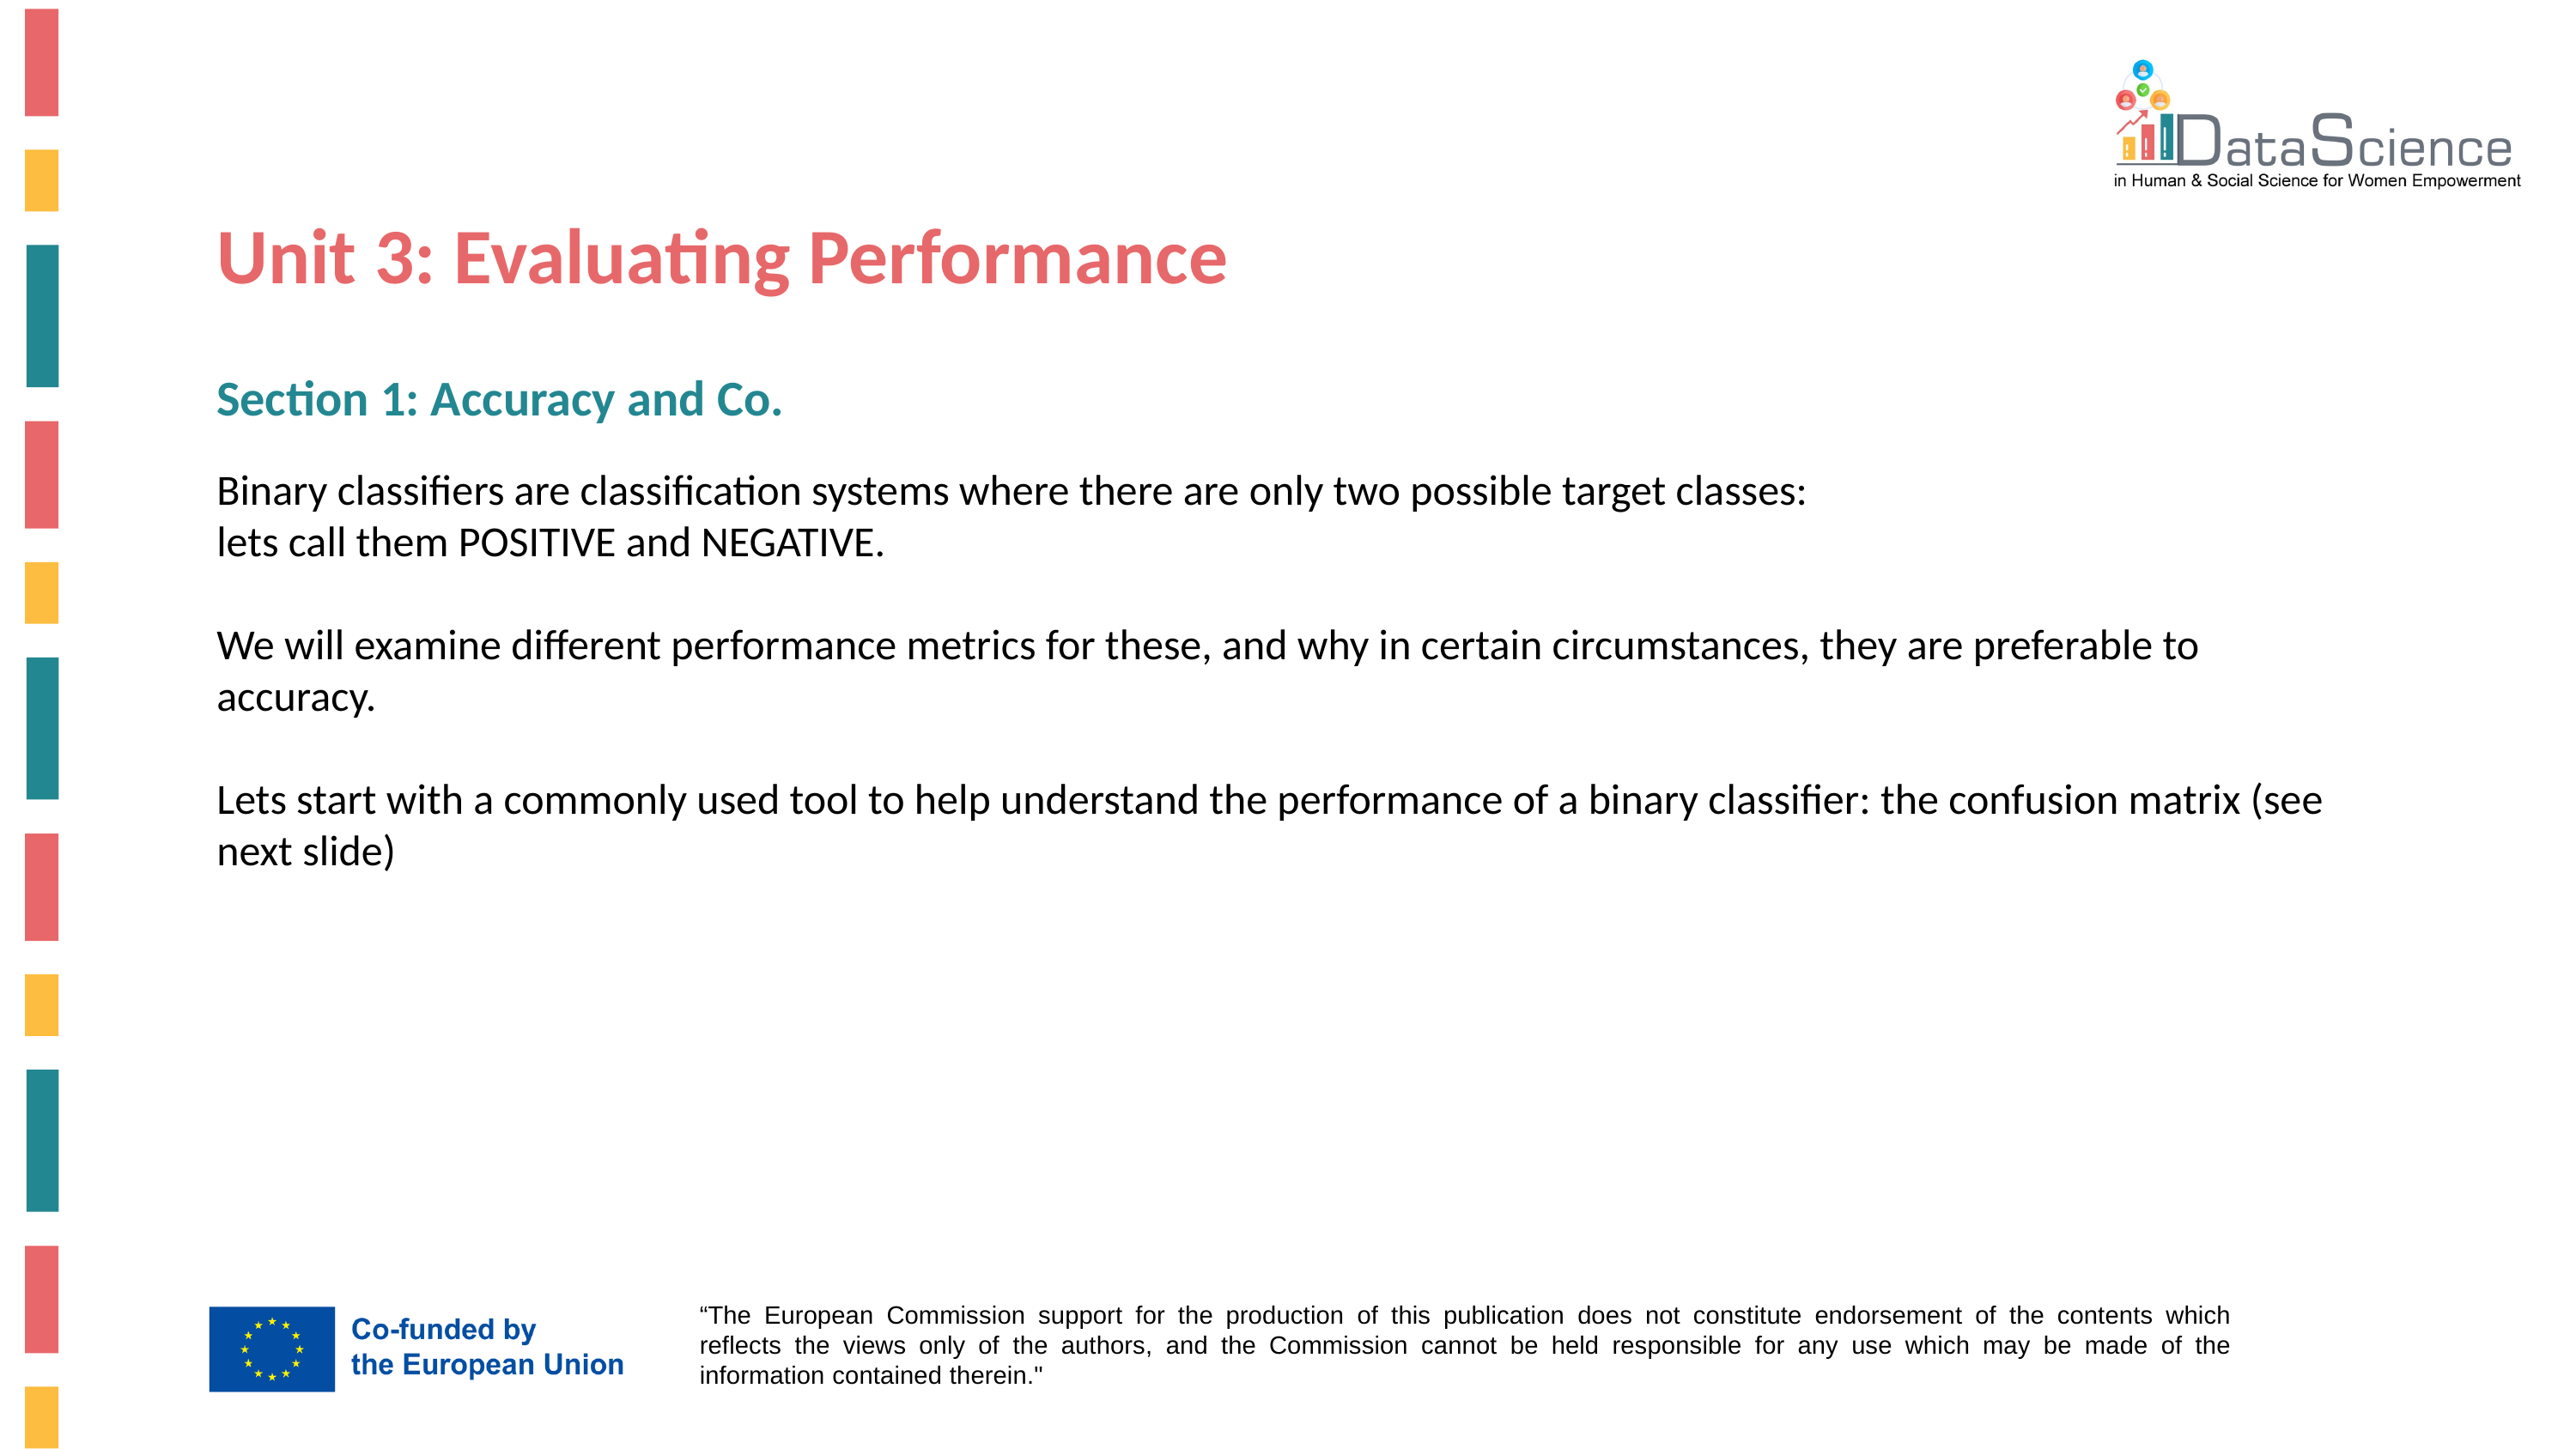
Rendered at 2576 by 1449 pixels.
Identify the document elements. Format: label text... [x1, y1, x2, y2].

picture [2114, 58, 2522, 191]
text_box Section 1: Accuracy and Co. [204, 359, 1619, 433]
picture [204, 1301, 655, 1397]
text_box Unit 3: Evaluating Performance [204, 198, 1471, 306]
text_box Binary classifiers are classification systems where there are only two possible target classes: lets call them POSITIVE and NEGATIVE. We will examine different performance metrics for these, and why in certain circumstances, they are preferable to accuracy. Lets start with a commonly used tool to help understand the performance of a binary classifier: the confusion matrix (see next slide) [204, 456, 2340, 881]
